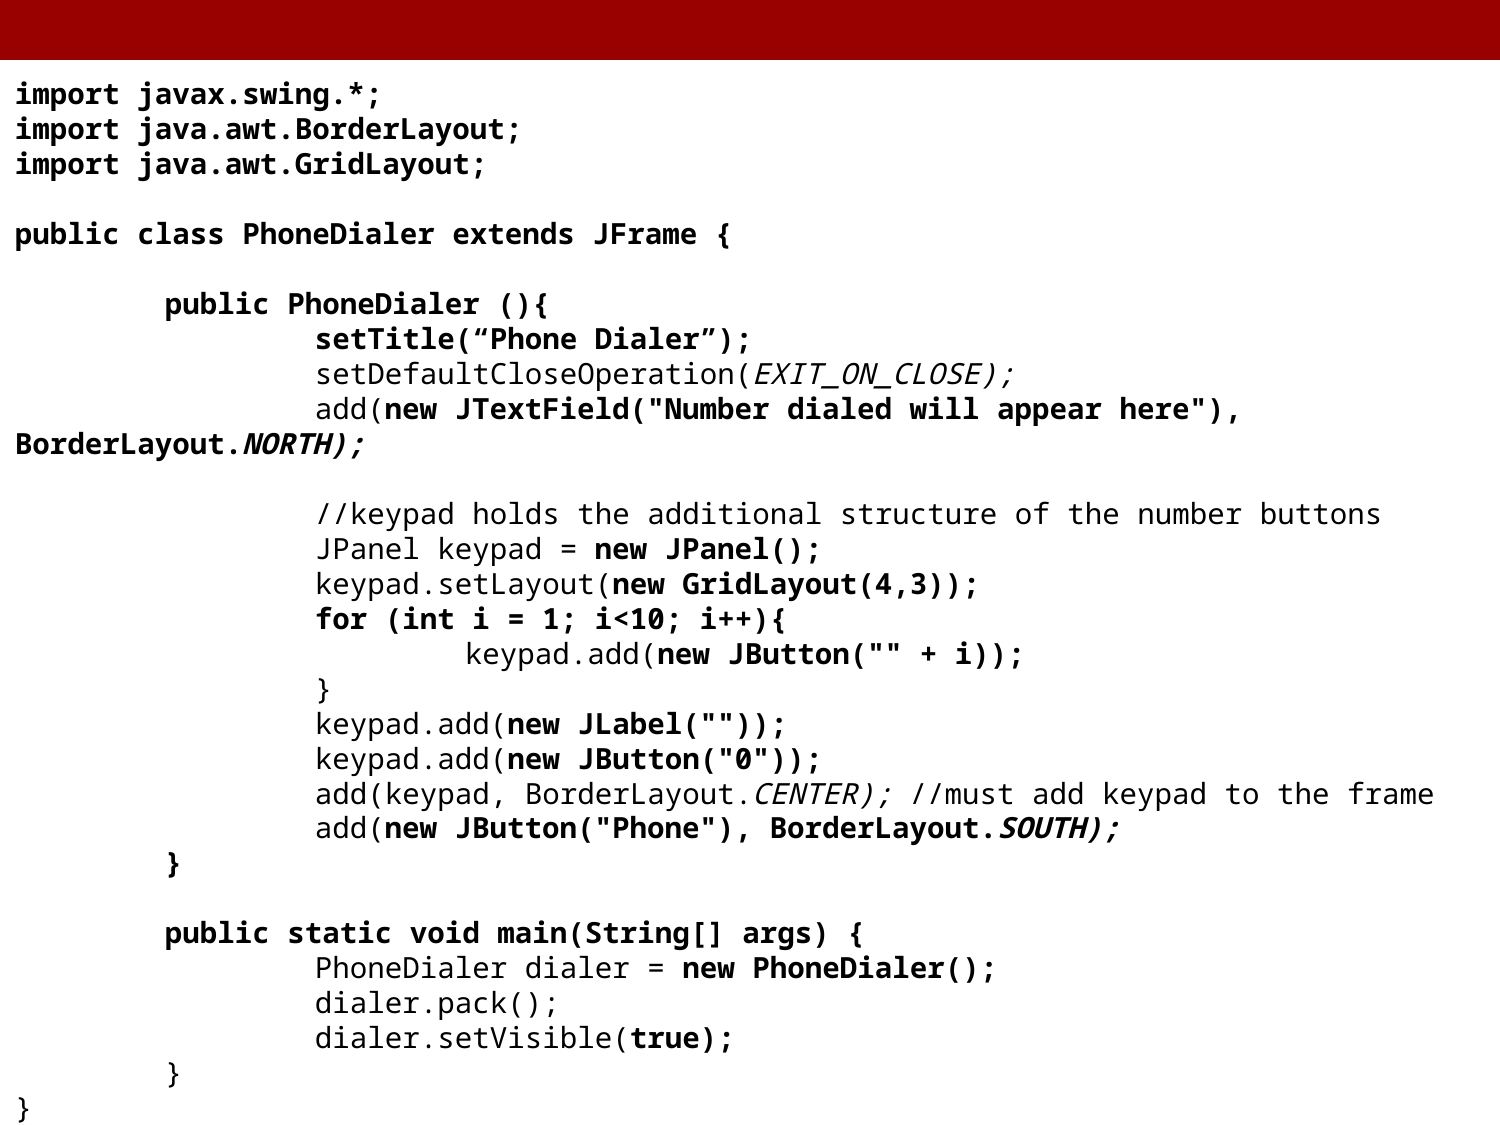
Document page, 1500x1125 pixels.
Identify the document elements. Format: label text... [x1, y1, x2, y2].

text_box import javax.swing.*; import java.awt.BorderLayout; import java.awt.GridLayout; public class PhoneDialer extends JFrame { public PhoneDialer (){ setTitle(“Phone Dialer”); setDefaultCloseOperation(EXIT_ON_CLOSE); add(new JTextField("Number dialed will appear here"), BorderLayout.NORTH); //keypad holds the additional structure of the number buttons JPanel keypad = new JPanel(); keypad.setLayout(new GridLayout(4,3)); for (int i = 1; i<10; i++){ keypad.add(new JButton("" + i)); } keypad.add(new JLabel("")); keypad.add(new JButton("0")); add(keypad, BorderLayout.CENTER); //must add keypad to the frame add(new JButton("Phone"), BorderLayout.SOUTH); } public static void main(String[] args) { PhoneDialer dialer = new PhoneDialer(); dialer.pack(); dialer.setVisible(true); } } [0, 68, 1500, 1125]
